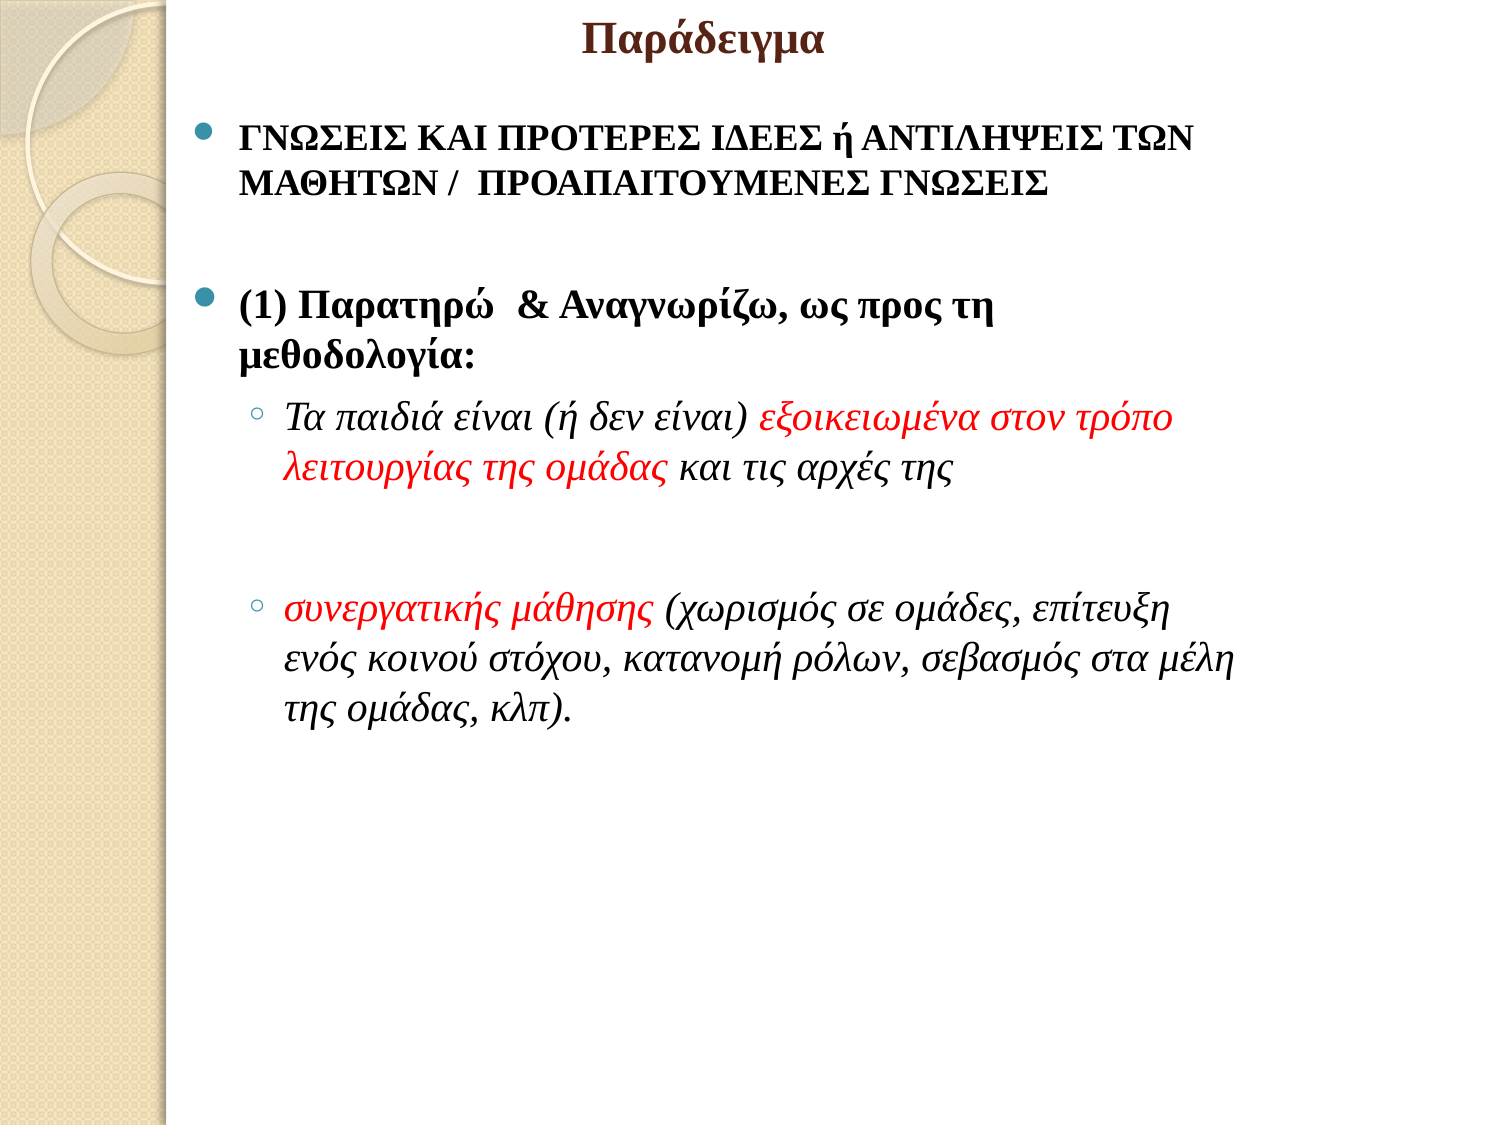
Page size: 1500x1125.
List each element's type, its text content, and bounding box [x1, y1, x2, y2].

list ΓΝΩΣΕΙΣ ΚΑΙ ΠΡΟΤΕΡΕΣ ΙΔΕΕΣ ή ΑΝΤΙΛΗΨΕΙΣ ΤΩΝ ΜΑΘΗΤΩΝ / ΠΡΟΑΠΑΙΤΟΥΜΕΝΕΣ ΓΝΩΣΕΙΣ (1) Παρατηρώ & Αναγνωρίζω, ως προς τη μεθοδολογία: Τα παιδιά είναι (ή δεν είναι) εξοικειωμένα στον τρόπο λειτουργίας της ομάδας και τις αρχές της συνεργατικής μάθησης (χωρισμός σε ομάδες, επίτευξη ενός κοινού στόχου, κατανομή ρόλων, σεβασμός στα μέλη της ομάδας, κλπ). [164, 105, 1254, 1102]
title Παράδειγμα [140, 0, 1266, 71]
